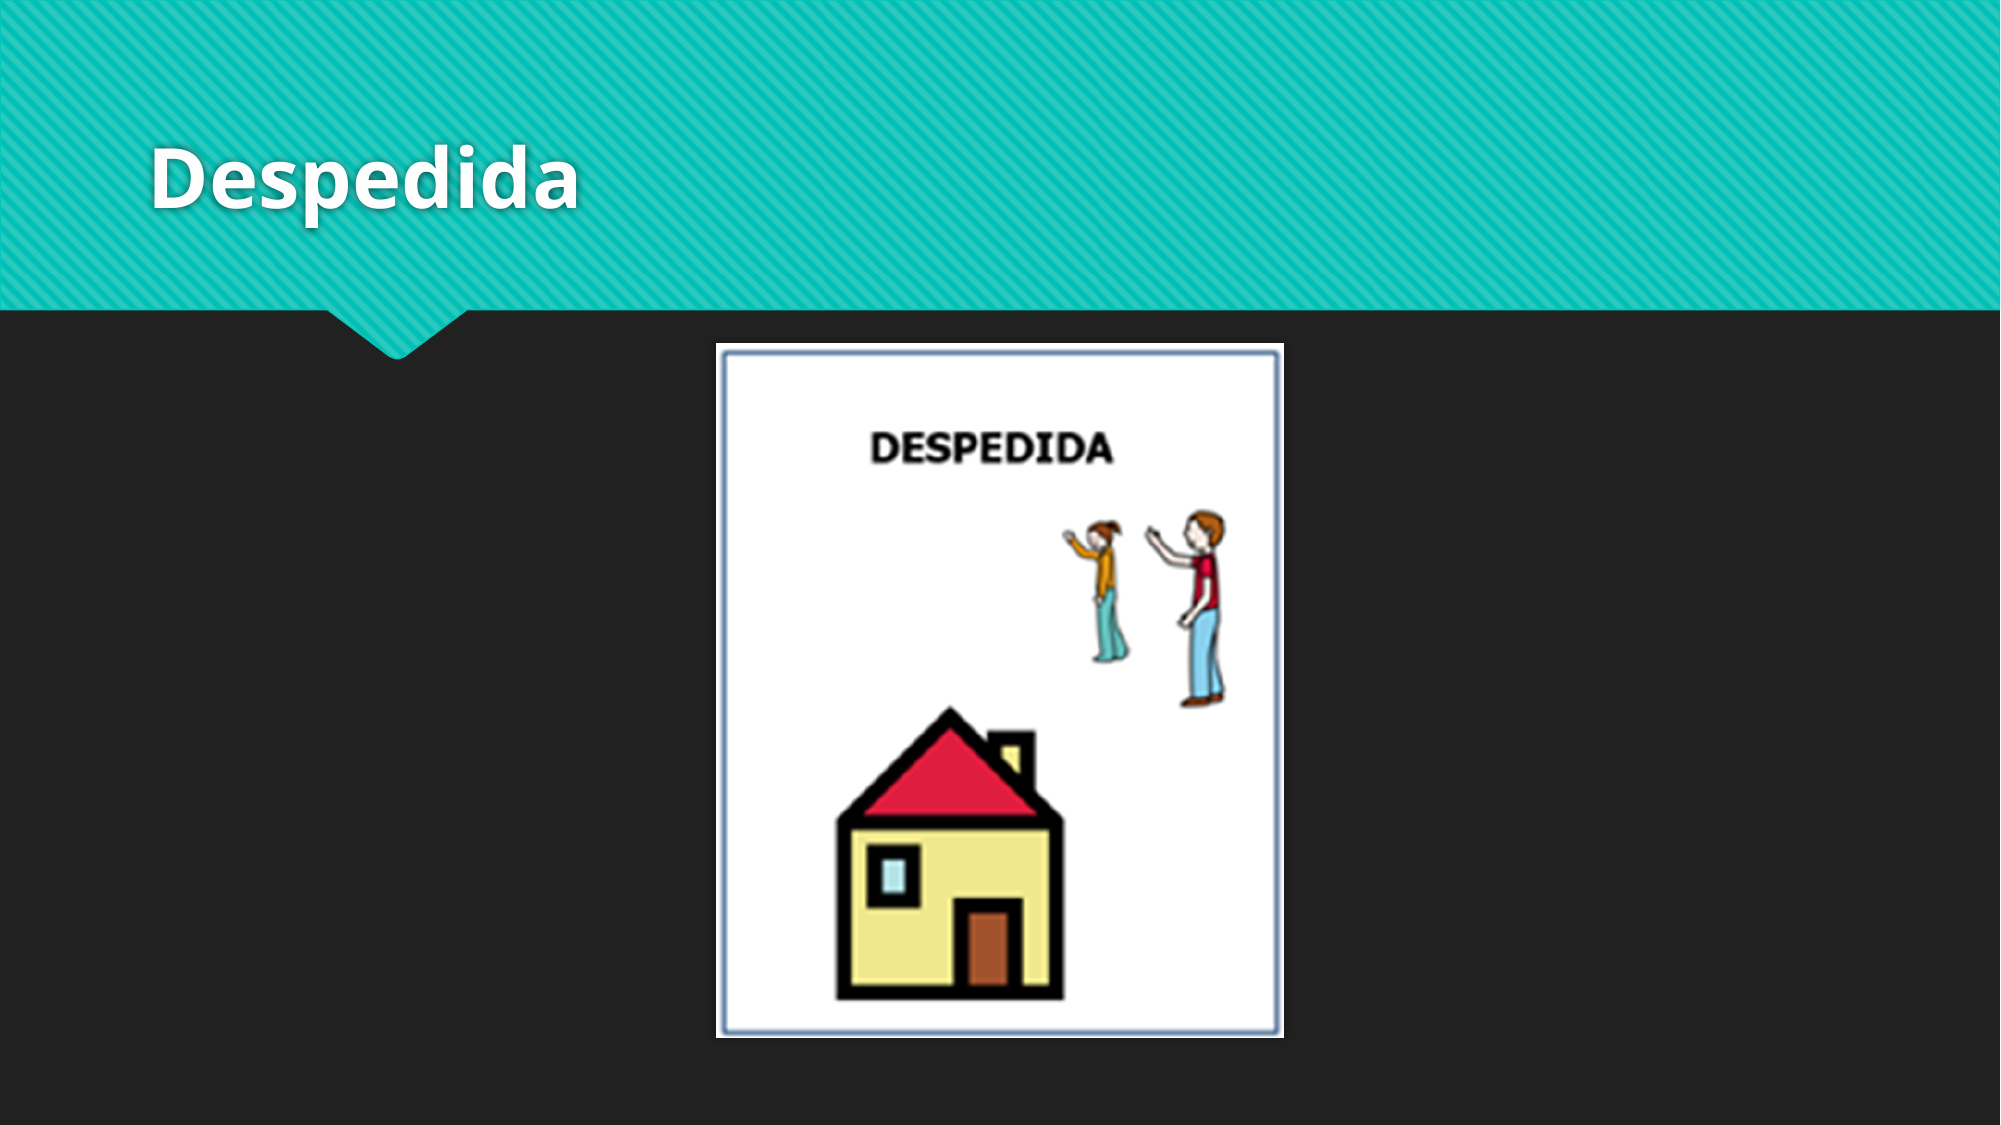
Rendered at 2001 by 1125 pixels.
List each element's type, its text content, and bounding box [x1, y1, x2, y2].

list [715, 343, 1285, 1038]
title Despedida [132, 73, 1868, 233]
